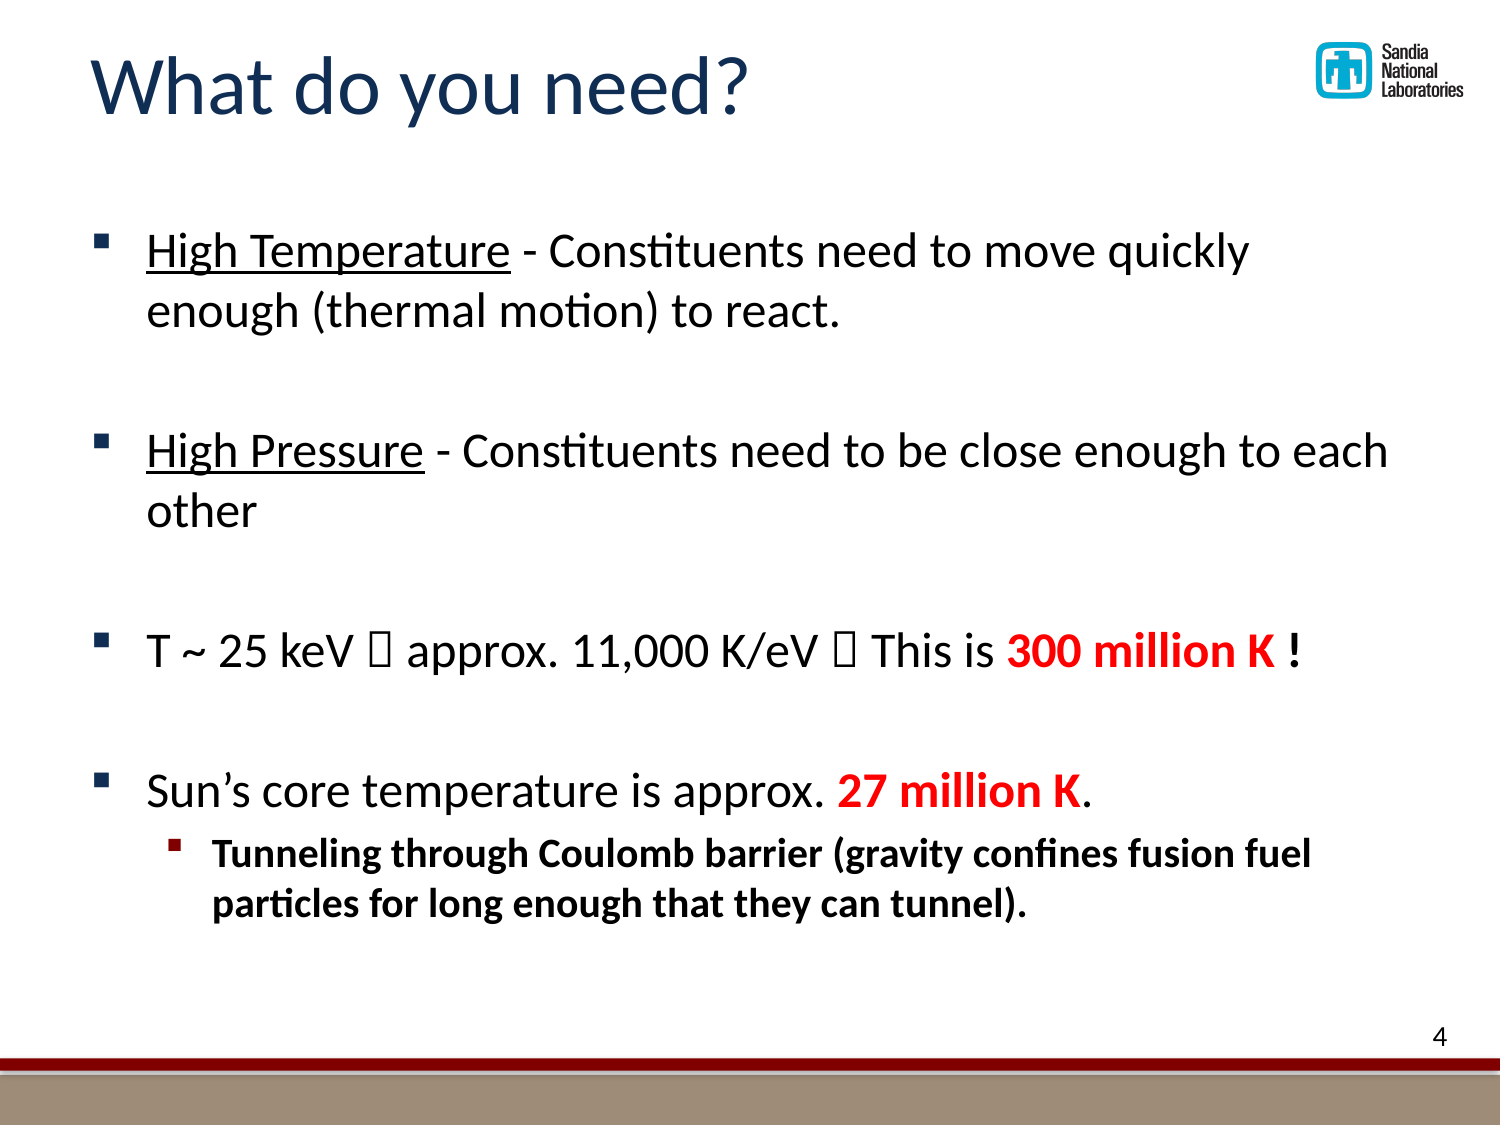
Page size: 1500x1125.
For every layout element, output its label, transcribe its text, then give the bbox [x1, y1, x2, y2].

slide_number 4 [1362, 1009, 1463, 1072]
picture [1426, 37, 1467, 105]
list High Temperature - Constituents need to move quickly enough (thermal motion) to react. High Pressure - Constituents need to be close enough to each other T ~ 25 keV  approx. 11,000 K/eV  This is 300 million K ! Sun’s core temperature is approx. 27 million K. Tunneling through Coulomb barrier (gravity confines fusion fuel particles for long enough that they can tunnel). [74, 209, 1426, 1006]
title What do you need? [74, 0, 1426, 163]
